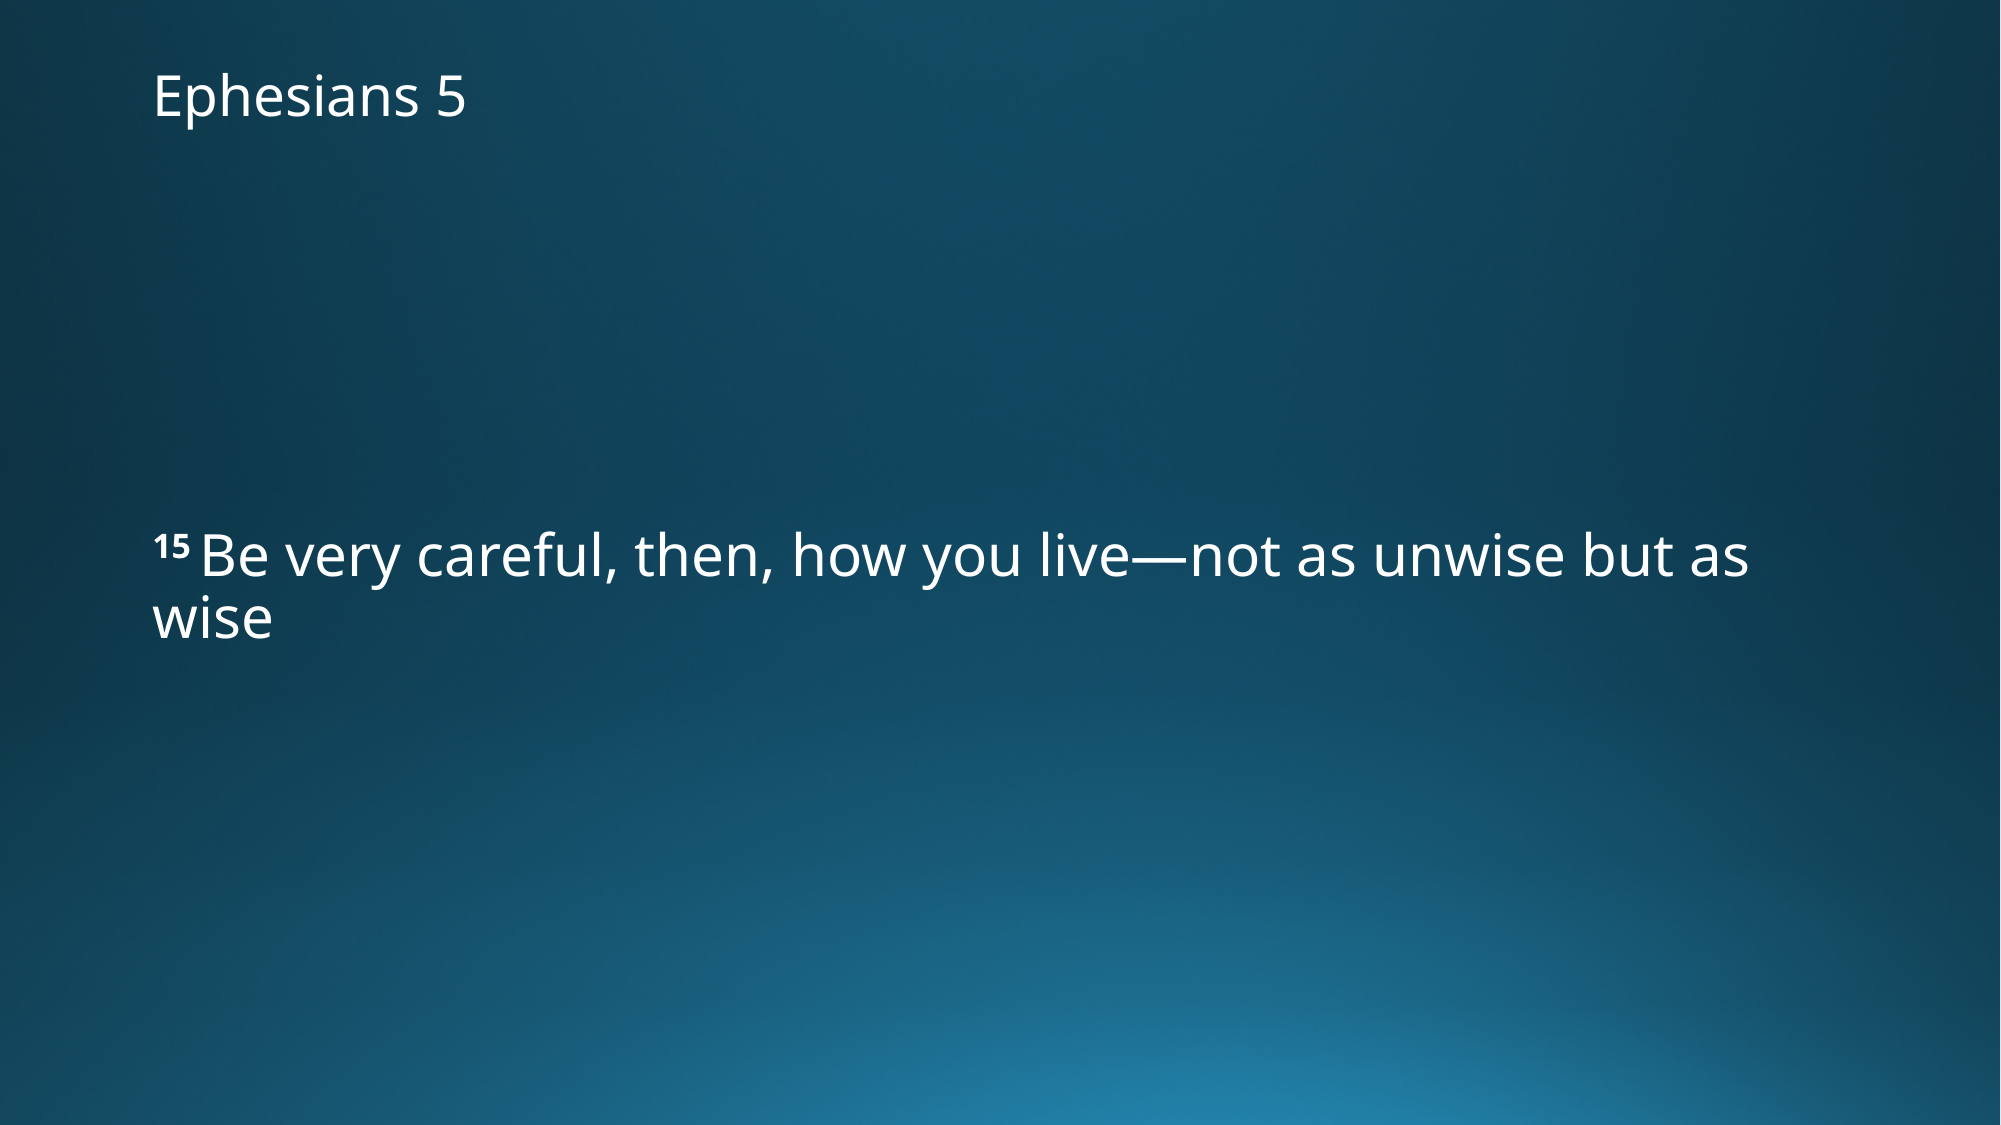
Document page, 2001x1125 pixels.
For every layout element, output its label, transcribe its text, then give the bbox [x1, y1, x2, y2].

list 15 Be very careful, then, how you live—not as unwise but as wise [137, 163, 1863, 1014]
title Ephesians 5 [137, 59, 1863, 137]
picture [0, 0, 2001, 1125]
